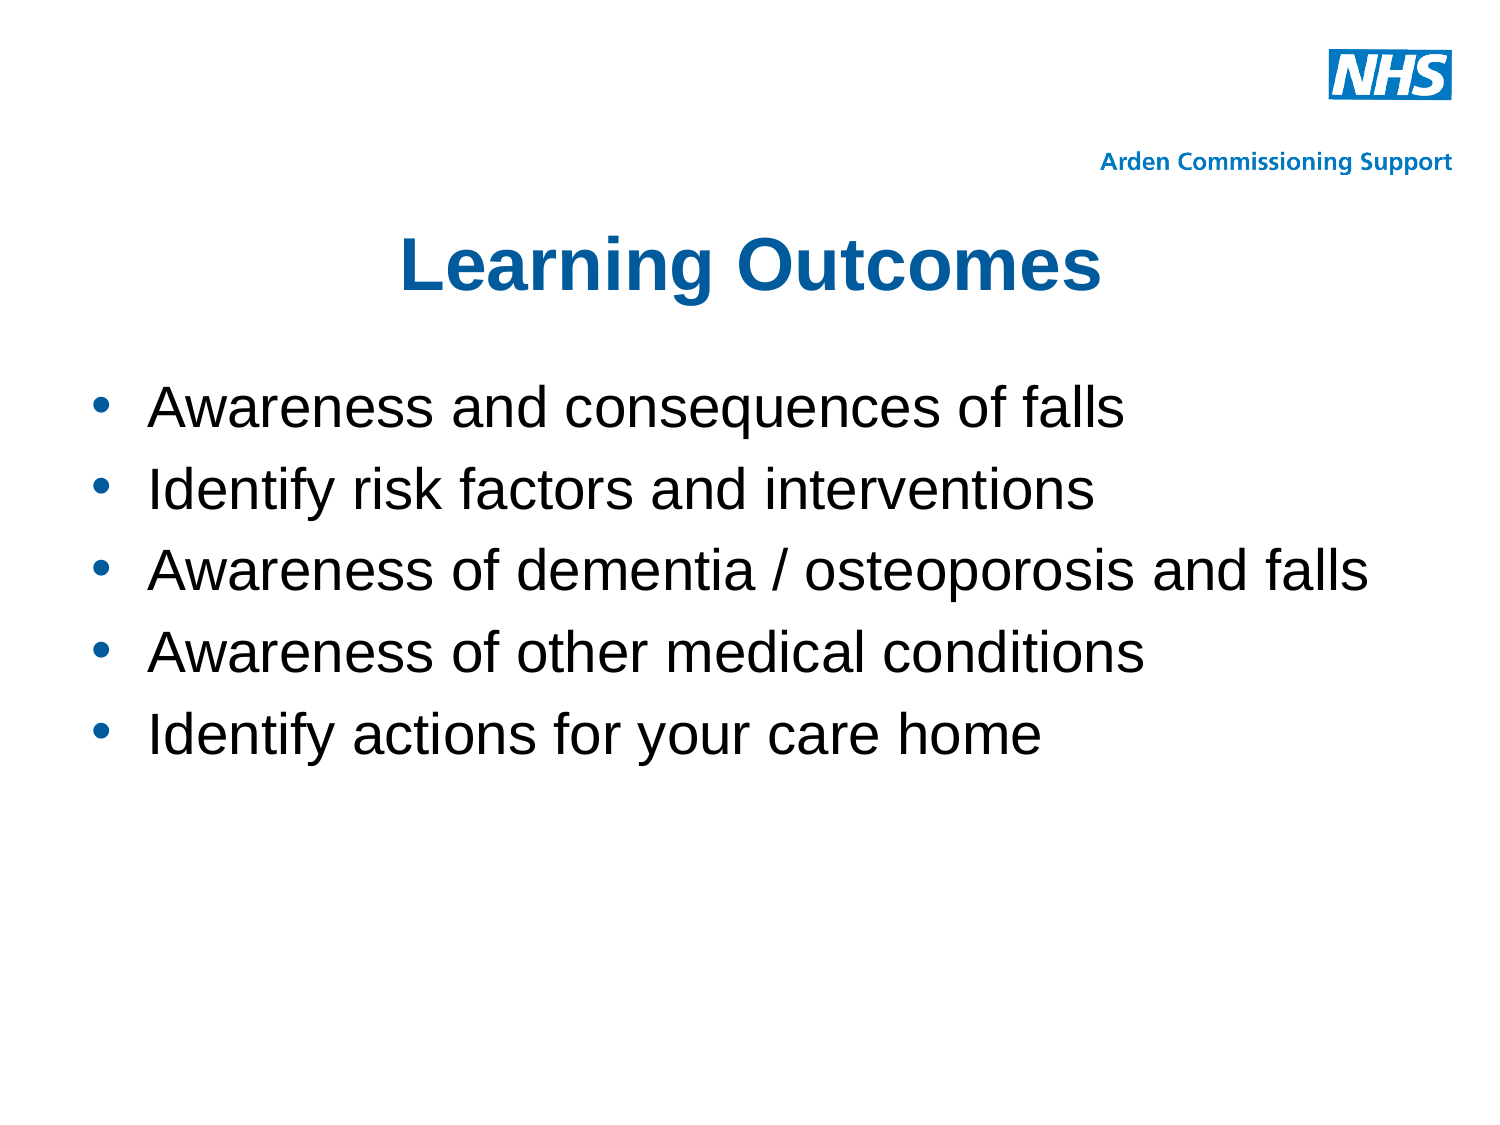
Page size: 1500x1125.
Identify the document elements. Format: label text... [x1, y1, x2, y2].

list Awareness and consequences of falls Identify risk factors and interventions Awareness of dementia / osteoporosis and falls Awareness of other medical conditions Identify actions for your care home [76, 361, 1427, 993]
title Learning Outcomes [76, 208, 1427, 361]
picture [1100, 49, 1452, 175]
